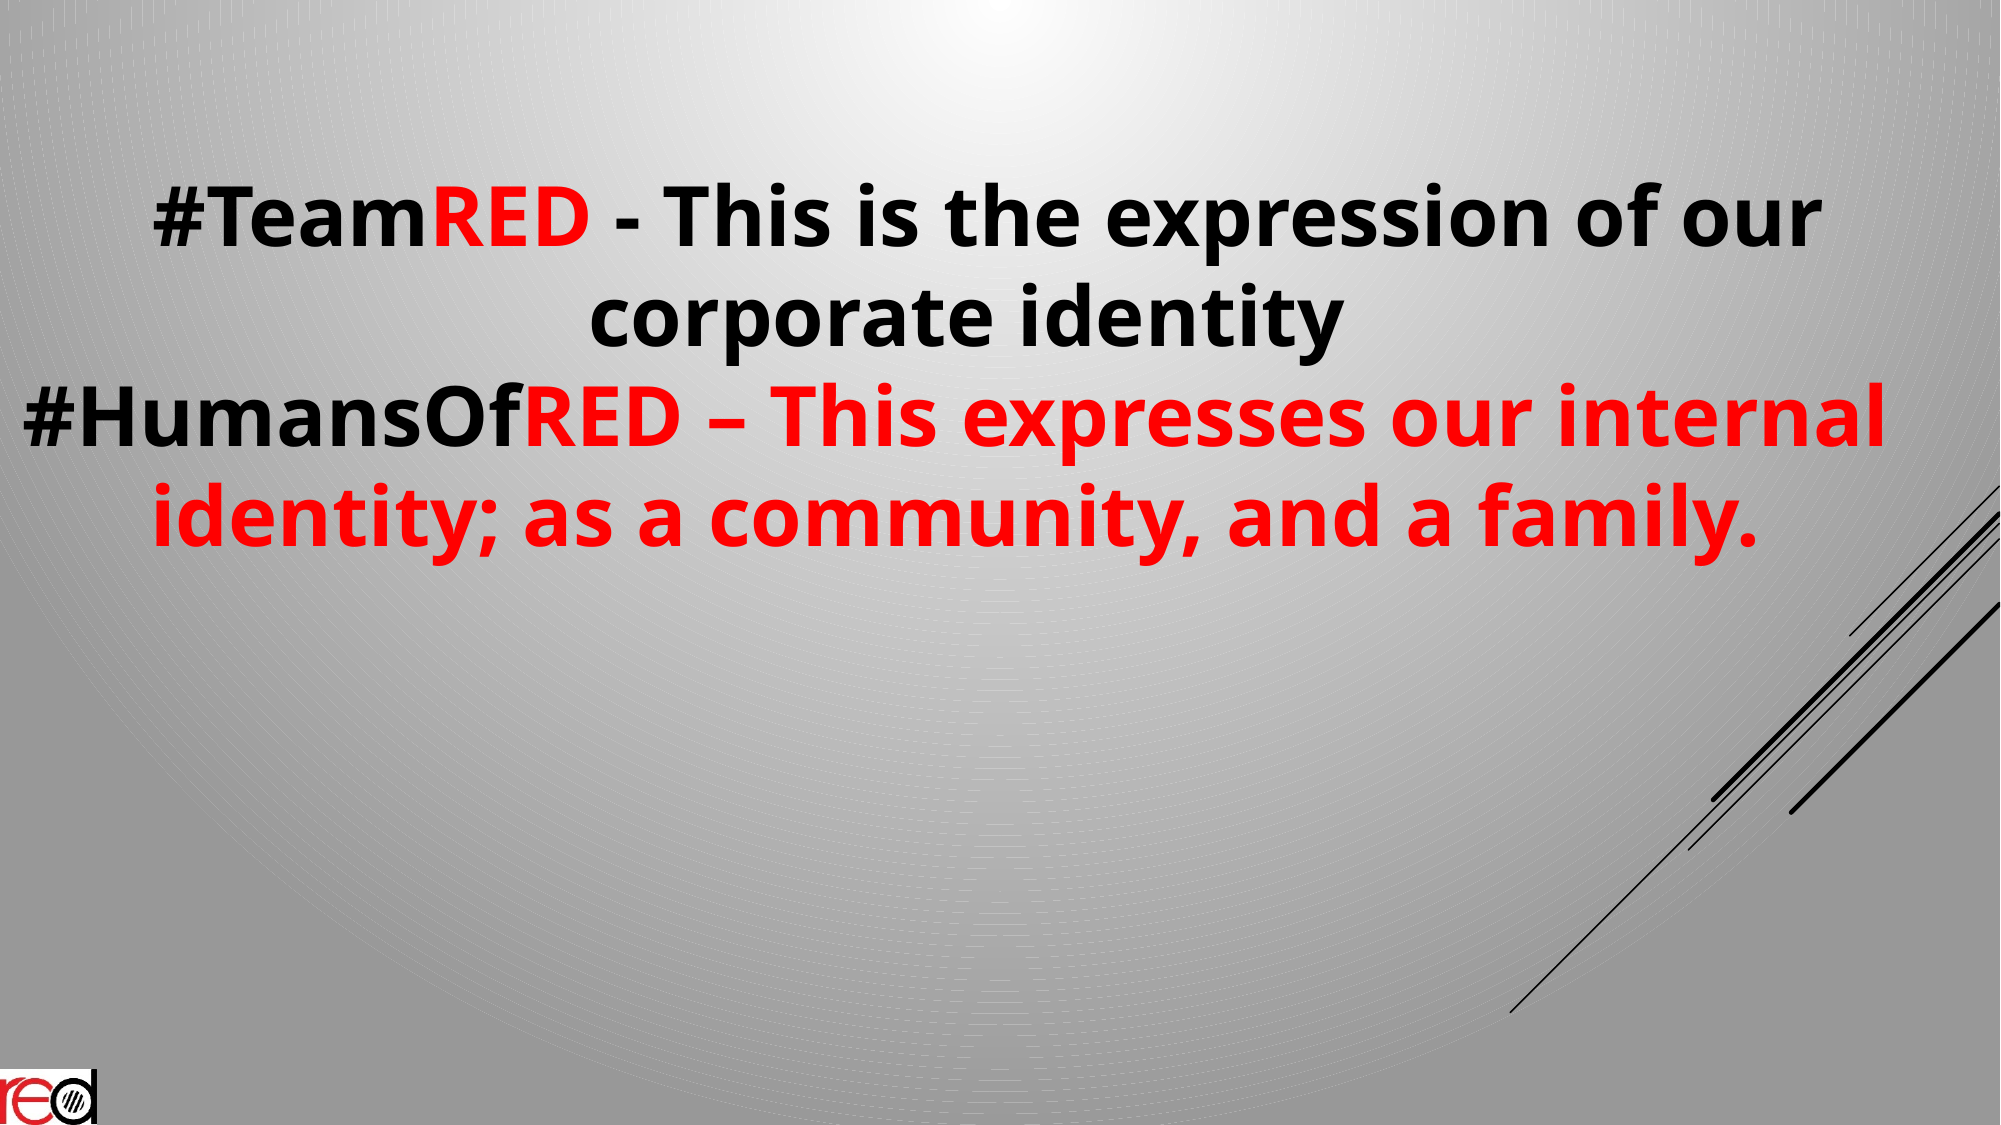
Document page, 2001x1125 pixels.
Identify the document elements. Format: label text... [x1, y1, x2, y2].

text_box #TeamRED - This is the expression of our corporate identity #HumansOfRED – This expresses our internal identity; as a community, and a family. [7, 156, 1927, 571]
picture [0, 1068, 97, 1125]
